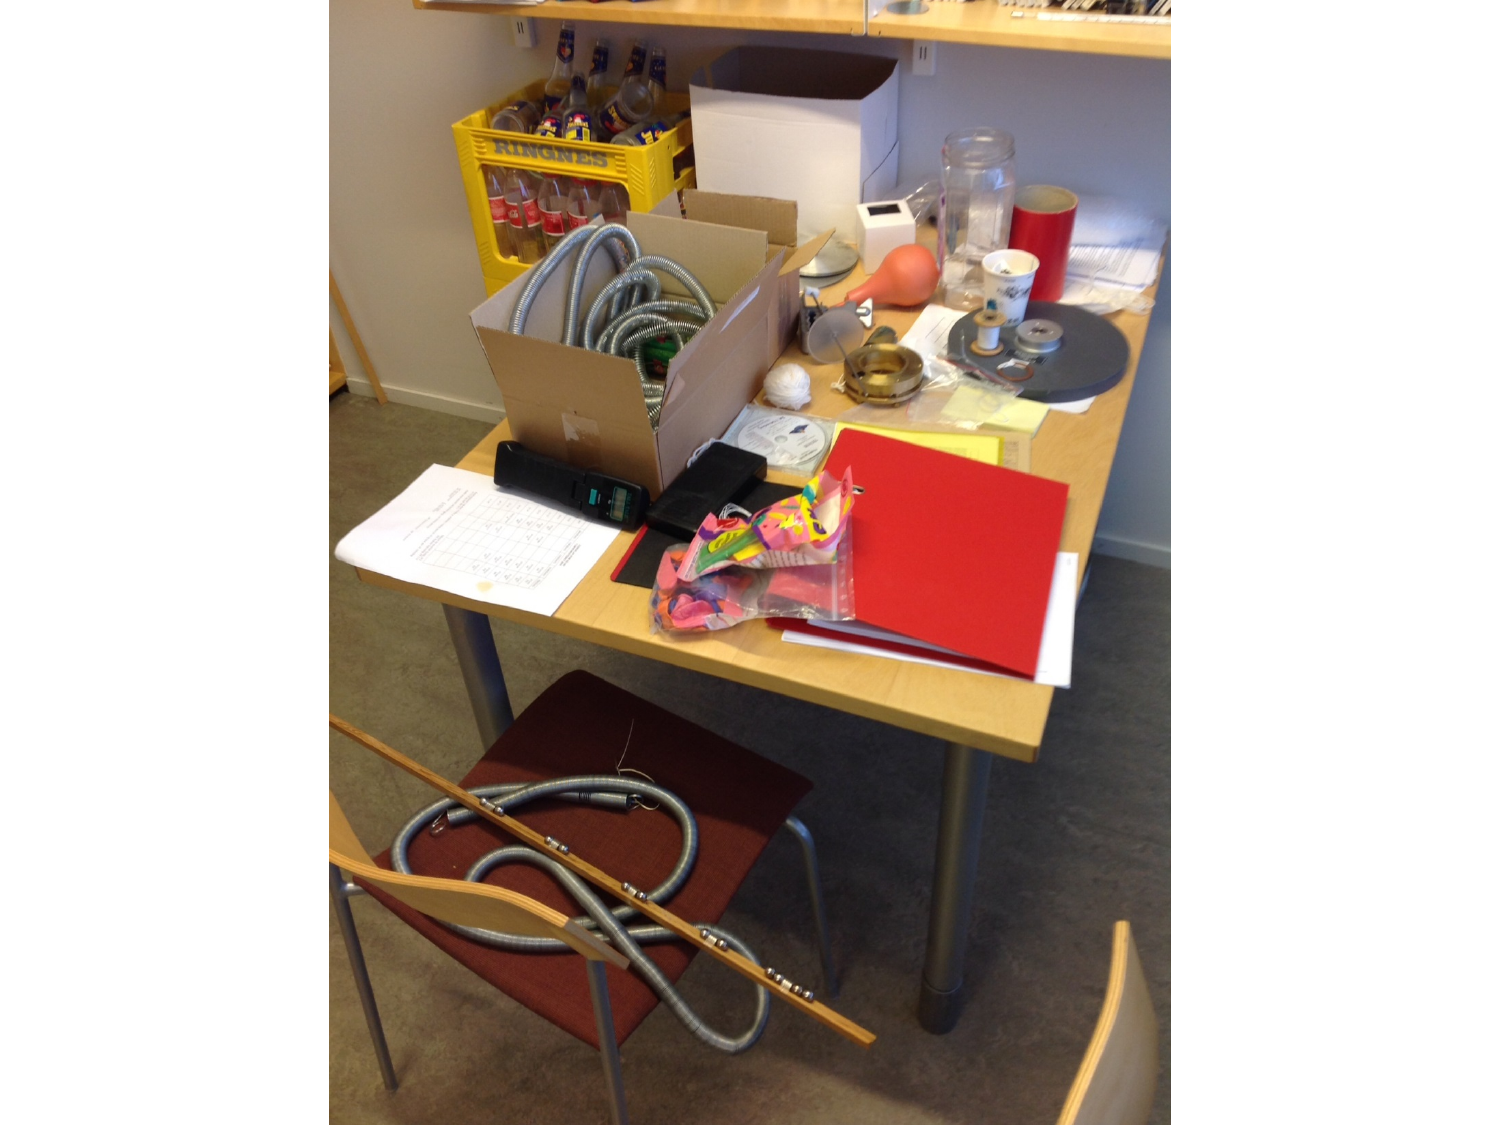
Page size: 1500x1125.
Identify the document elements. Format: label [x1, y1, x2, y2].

picture [329, 0, 1171, 1125]
